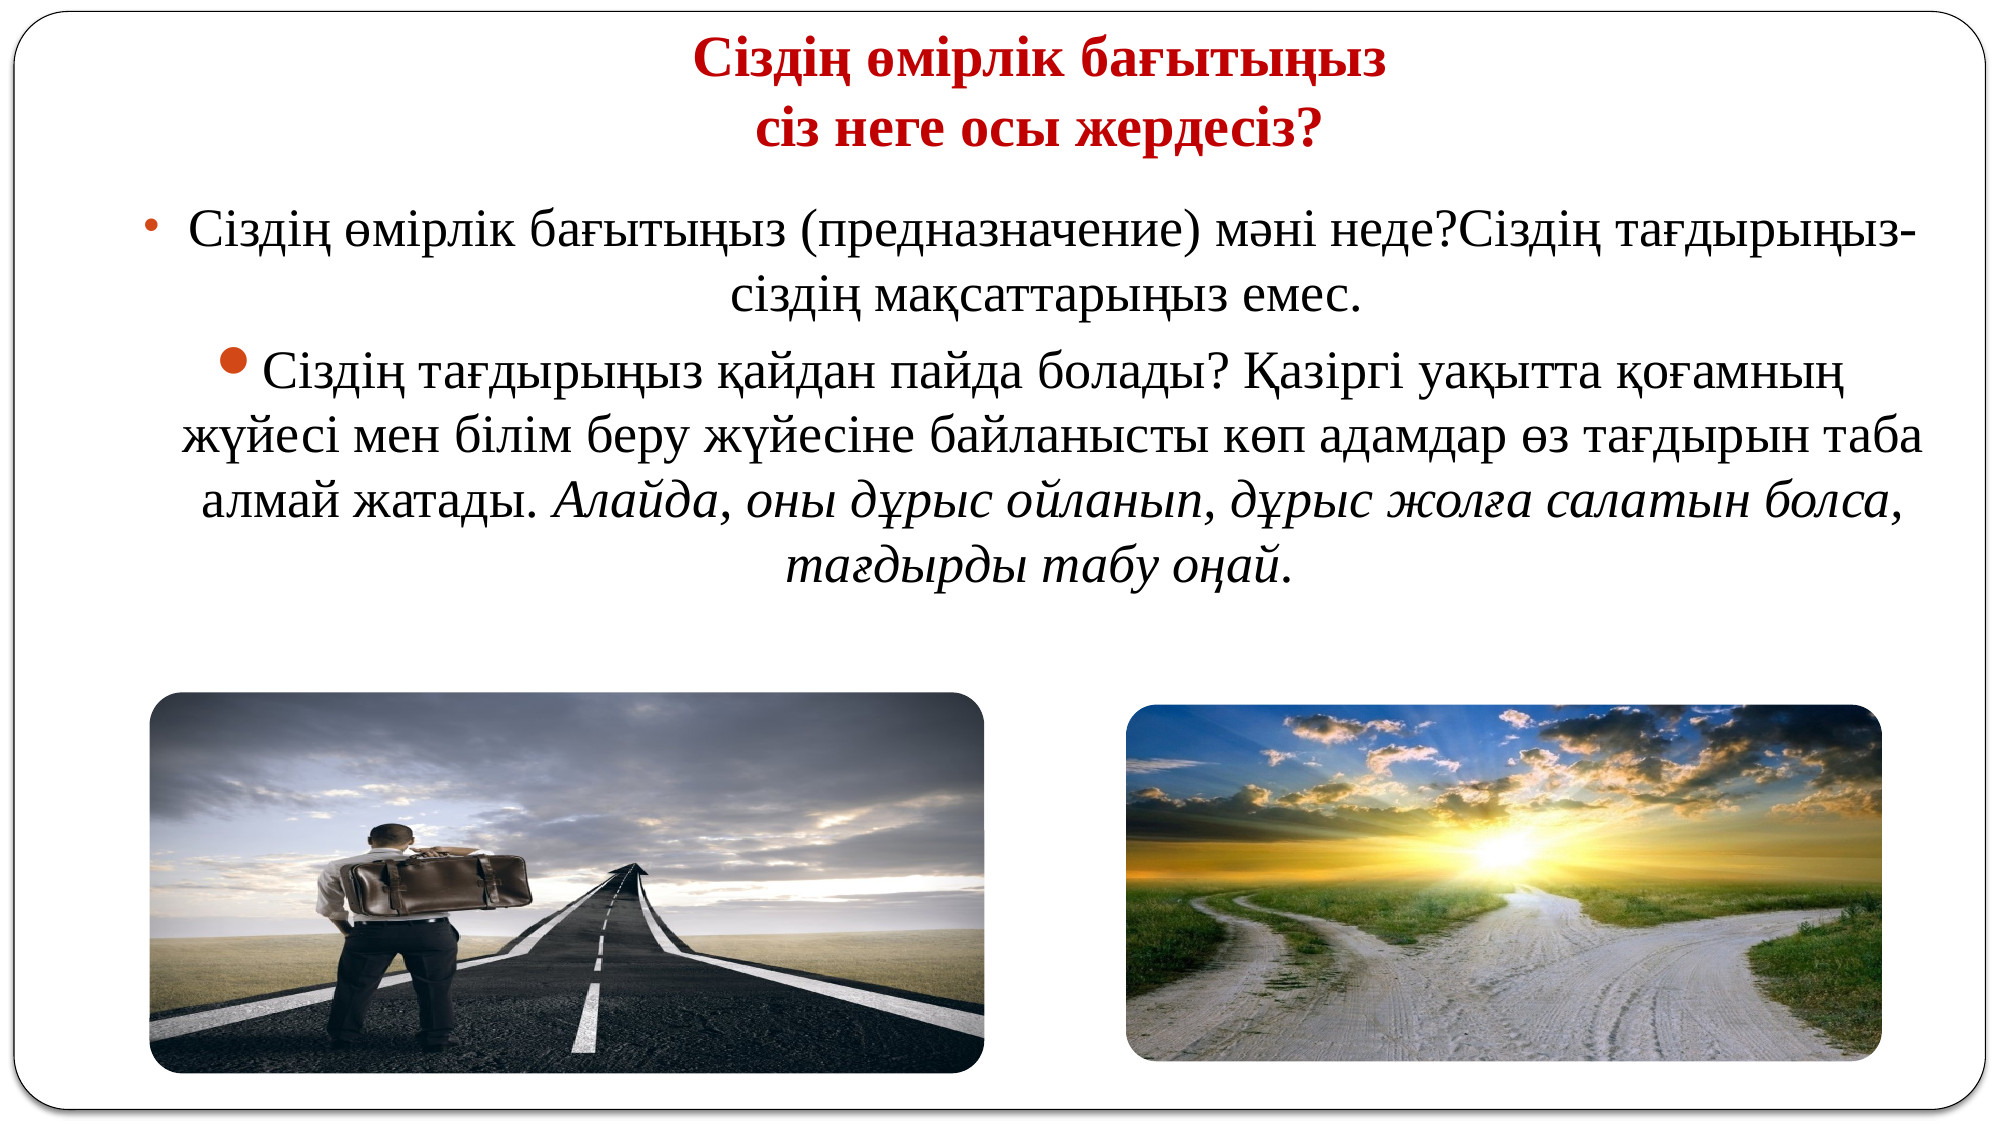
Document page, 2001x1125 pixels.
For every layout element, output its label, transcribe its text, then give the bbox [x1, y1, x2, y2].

picture [149, 692, 985, 1074]
title Сіздің өмірлік бағытыңыз сіз неге осы жердесіз? [244, 19, 1851, 173]
list Сіздің өмірлік бағытыңыз (предназначение) мәні неде?Сіздің тағдырыңыз- сіздің мақсаттарыңыз емес. Сіздің тағдырыңыз қайдан пайда болады? Қазіргі уақытта қоғамның жүйесі мен білім беру жүйесіне байланысты көп адамдар өз тағдырын таба алмай жатады. Алайда, оны дұрыс ойланып, дұрыс жолға салатын болса, тағдырды табу оңай. [117, 184, 1945, 822]
picture [1125, 704, 1883, 1062]
